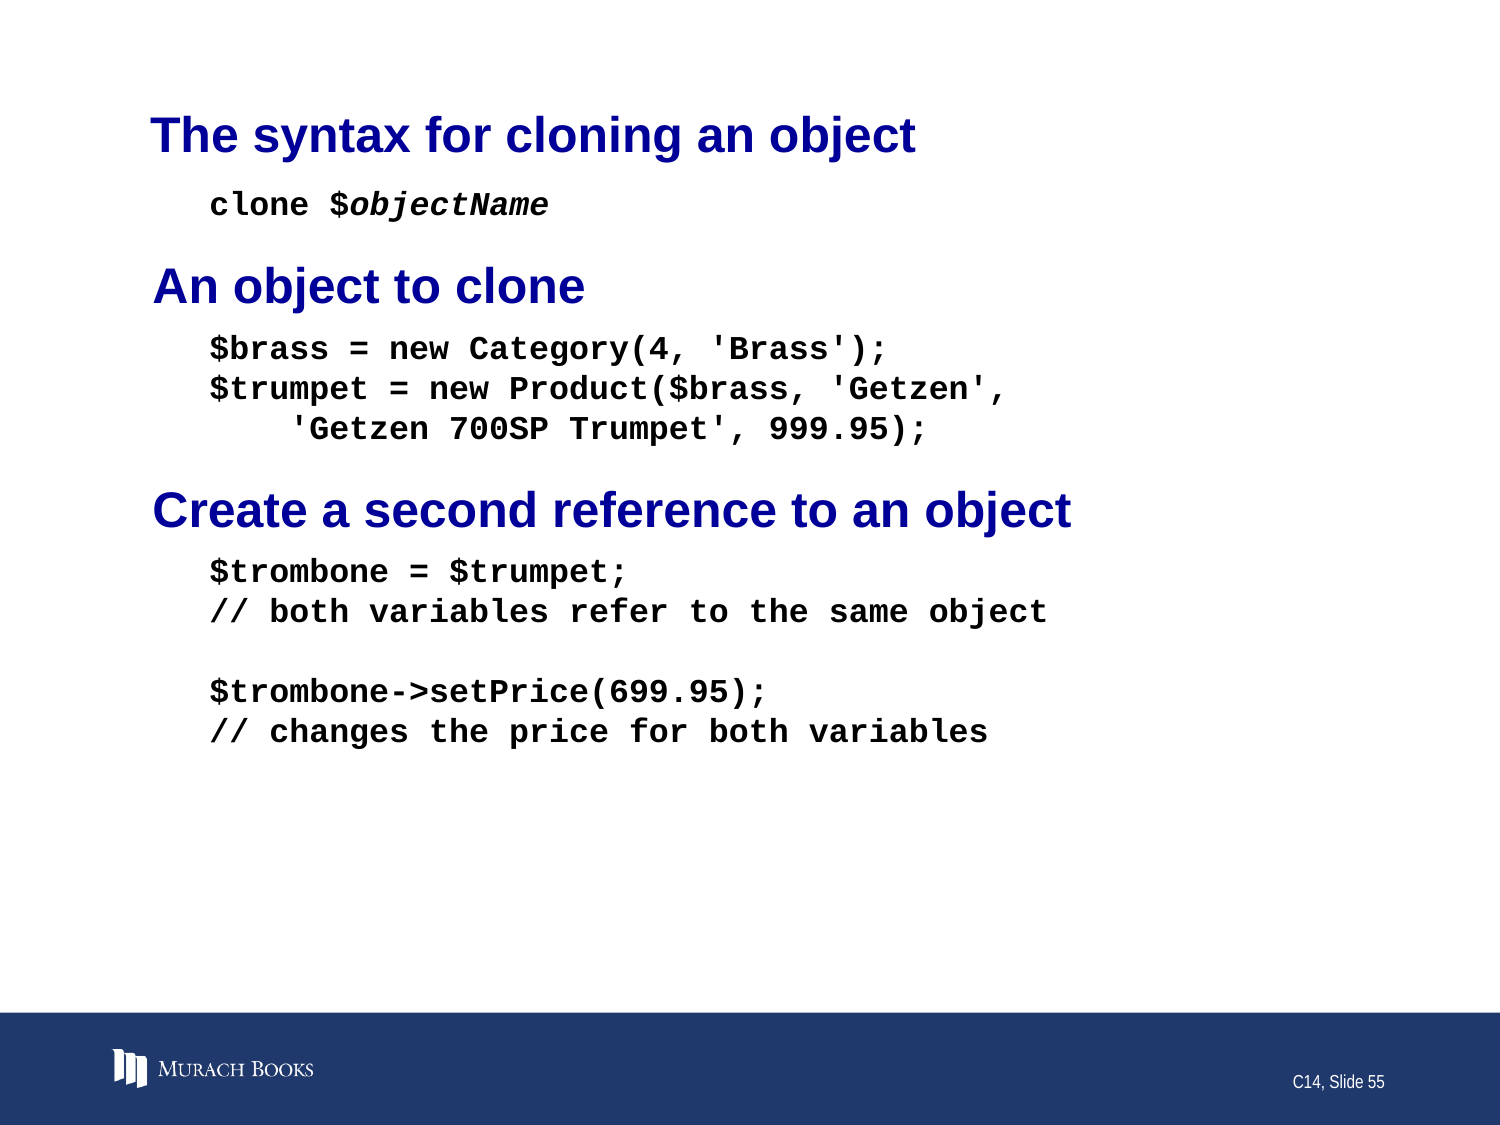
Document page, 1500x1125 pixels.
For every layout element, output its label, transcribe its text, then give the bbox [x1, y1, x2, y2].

list clone $objectName An object to clone $brass = new Category(4, 'Brass'); $trumpet = new Product($brass, 'Getzen', 'Getzen 700SP Trumpet', 999.95); Create a second reference to an object $trombone = $trumpet; // both variables refer to the same object $trombone->setPrice(699.95); // changes the price for both variables [137, 174, 1350, 975]
slide_number C14, Slide 55 [1087, 1025, 1400, 1100]
title The syntax for cloning an object [150, 102, 1350, 164]
footer [12, 1025, 463, 1100]
